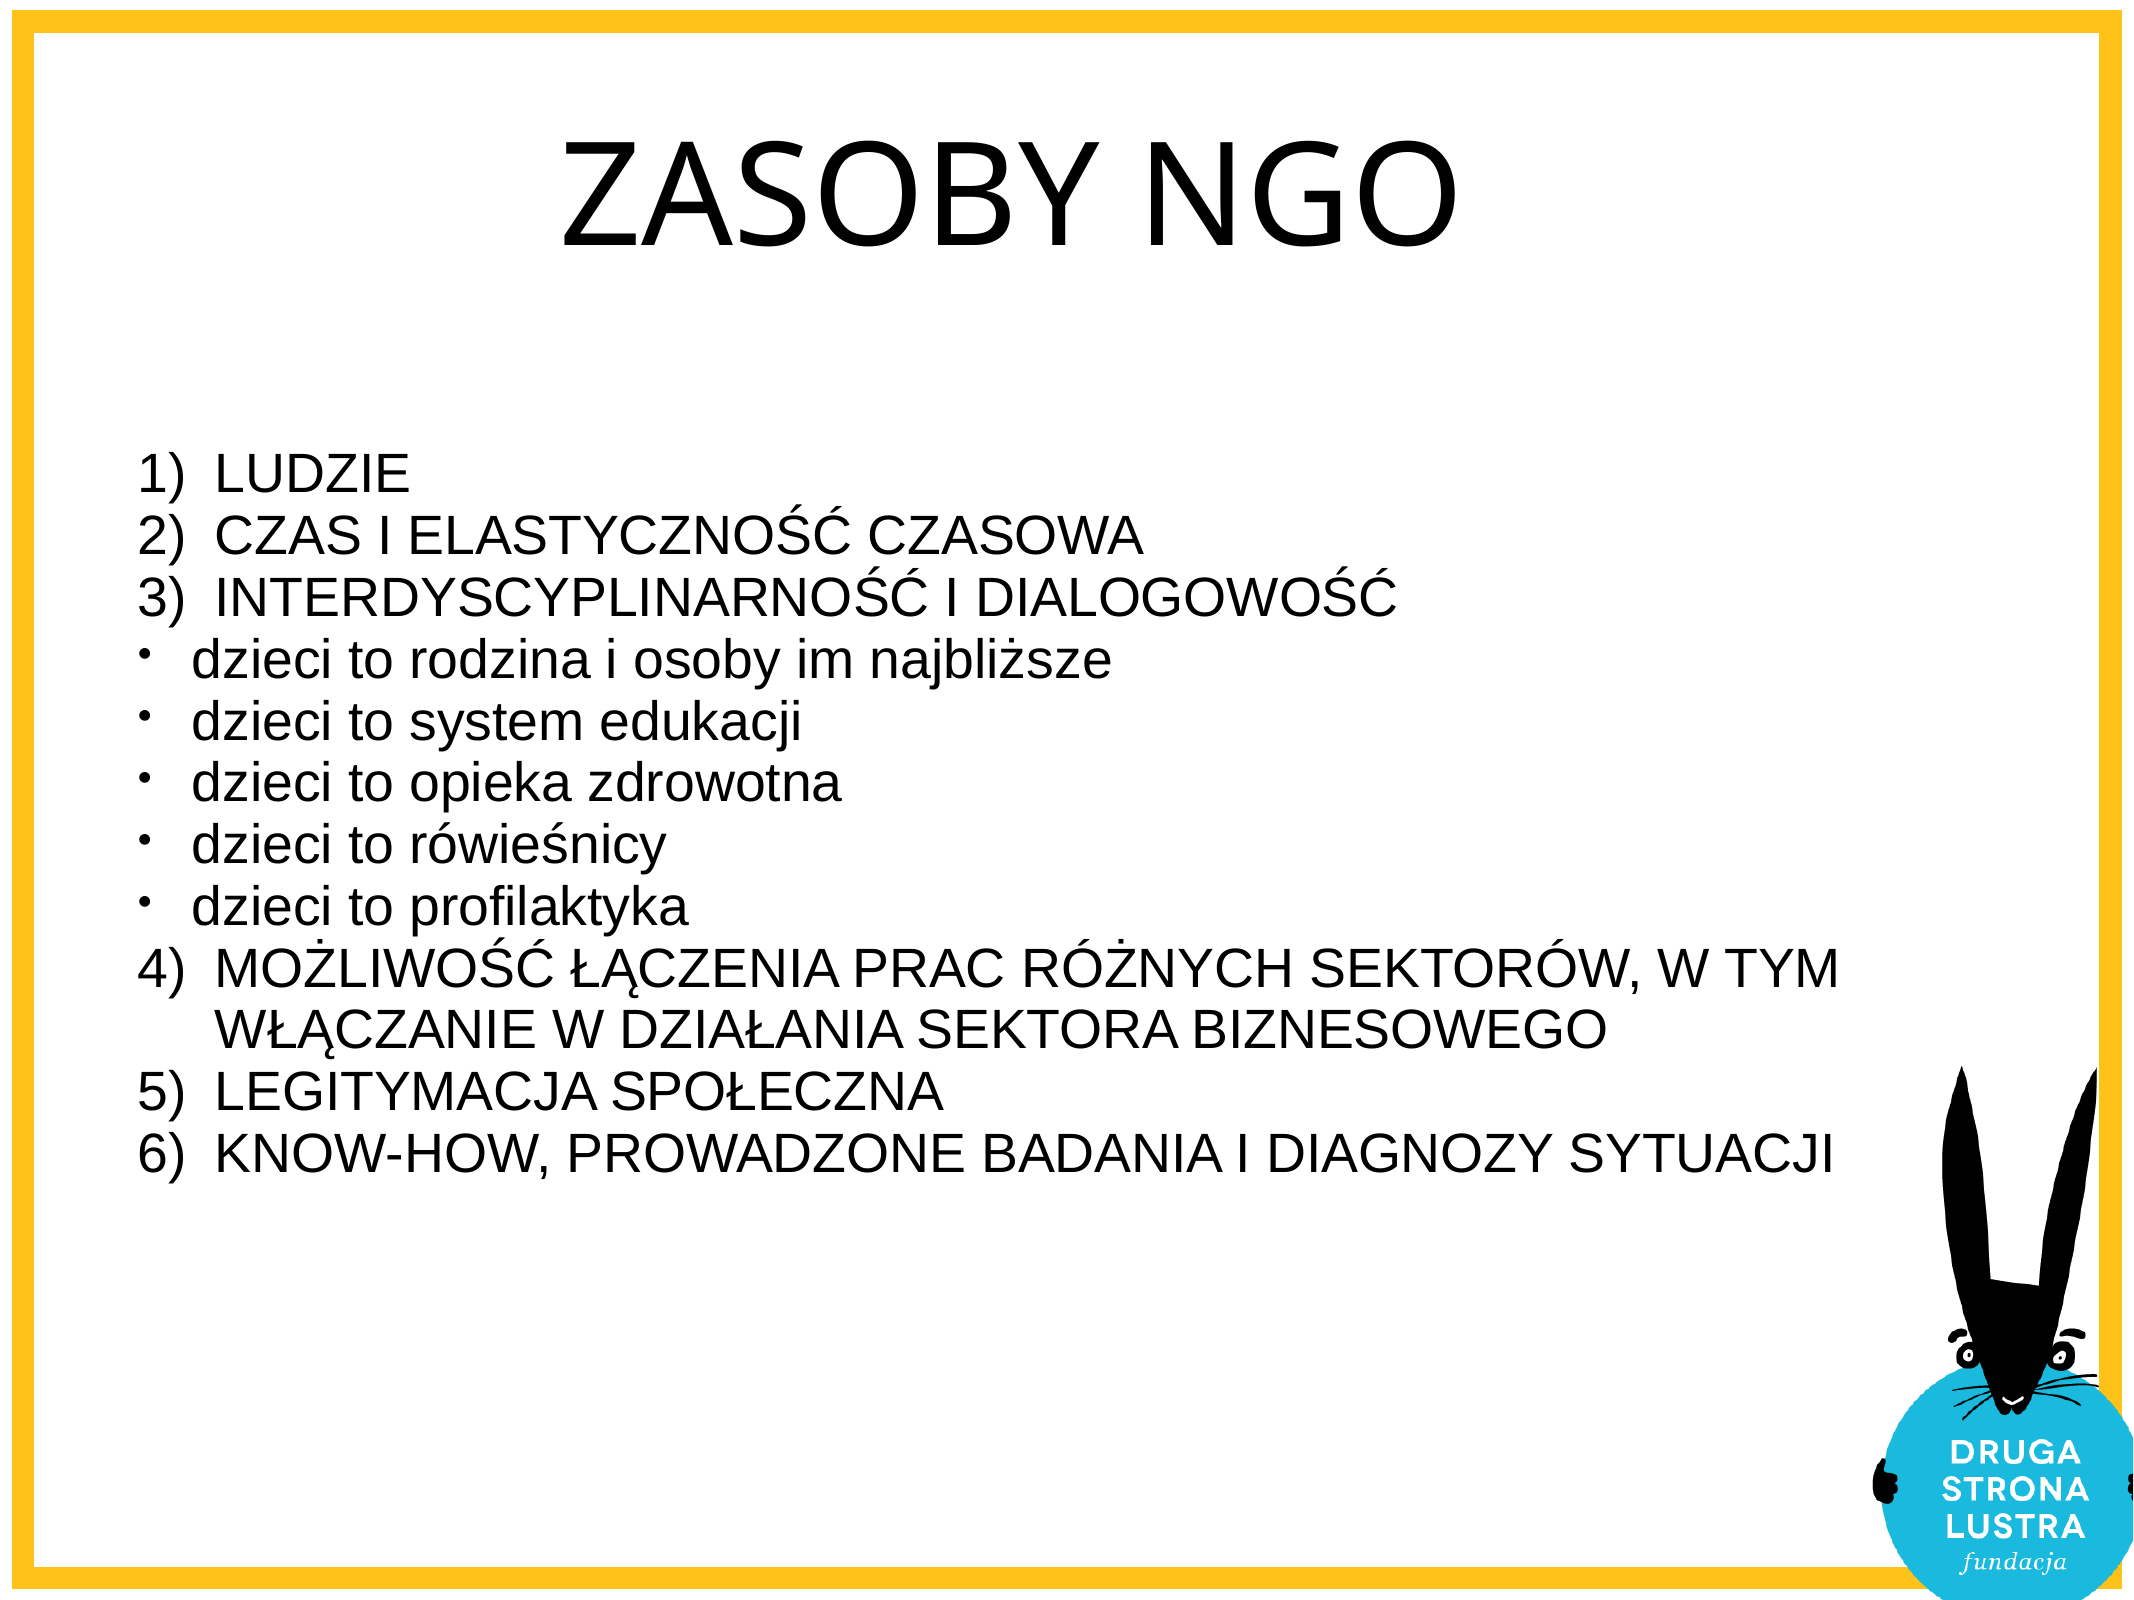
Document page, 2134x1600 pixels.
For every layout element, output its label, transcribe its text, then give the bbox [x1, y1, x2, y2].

picture [1710, 917, 2134, 1600]
text_box [23, 21, 2111, 1579]
text_box LUDZIE CZAS I ELASTYCZNOŚĆ CZASOWA INTERDYSCYPLINARNOŚĆ I DIALOGOWOŚĆ dzieci to rodzina i osoby im najbliższe dzieci to system edukacji dzieci to opieka zdrowotna dzieci to rówieśnicy dzieci to profilaktyka MOŻLIWOŚĆ ŁĄCZENIA PRAC RÓŻNYCH SEKTORÓW, W TYM WŁĄCZANIE W DZIAŁANIA SEKTORA BIZNESOWEGO LEGITYMACJA SPOŁECZNA KNOW-HOW, PROWADZONE BADANIA I DIAGNOZY SYTUACJI [137, 442, 1886, 1313]
text_box ZASOBY NGO [153, 90, 1871, 288]
